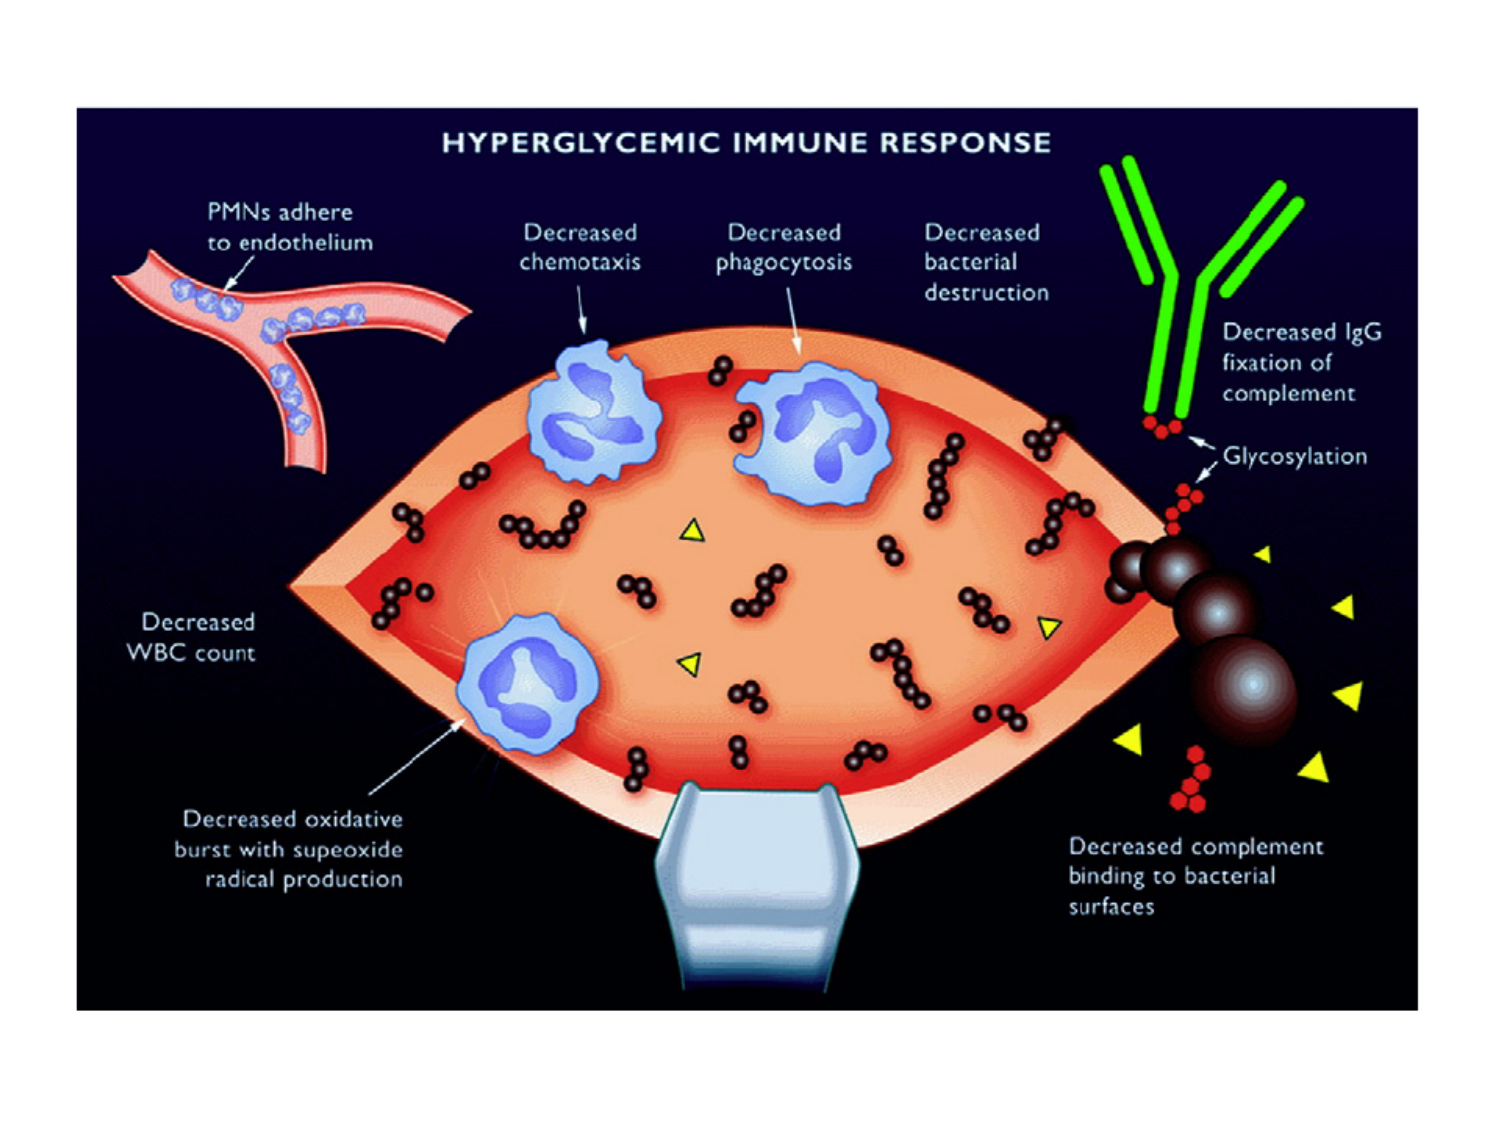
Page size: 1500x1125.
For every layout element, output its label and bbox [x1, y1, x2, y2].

picture [63, 99, 1437, 1026]
